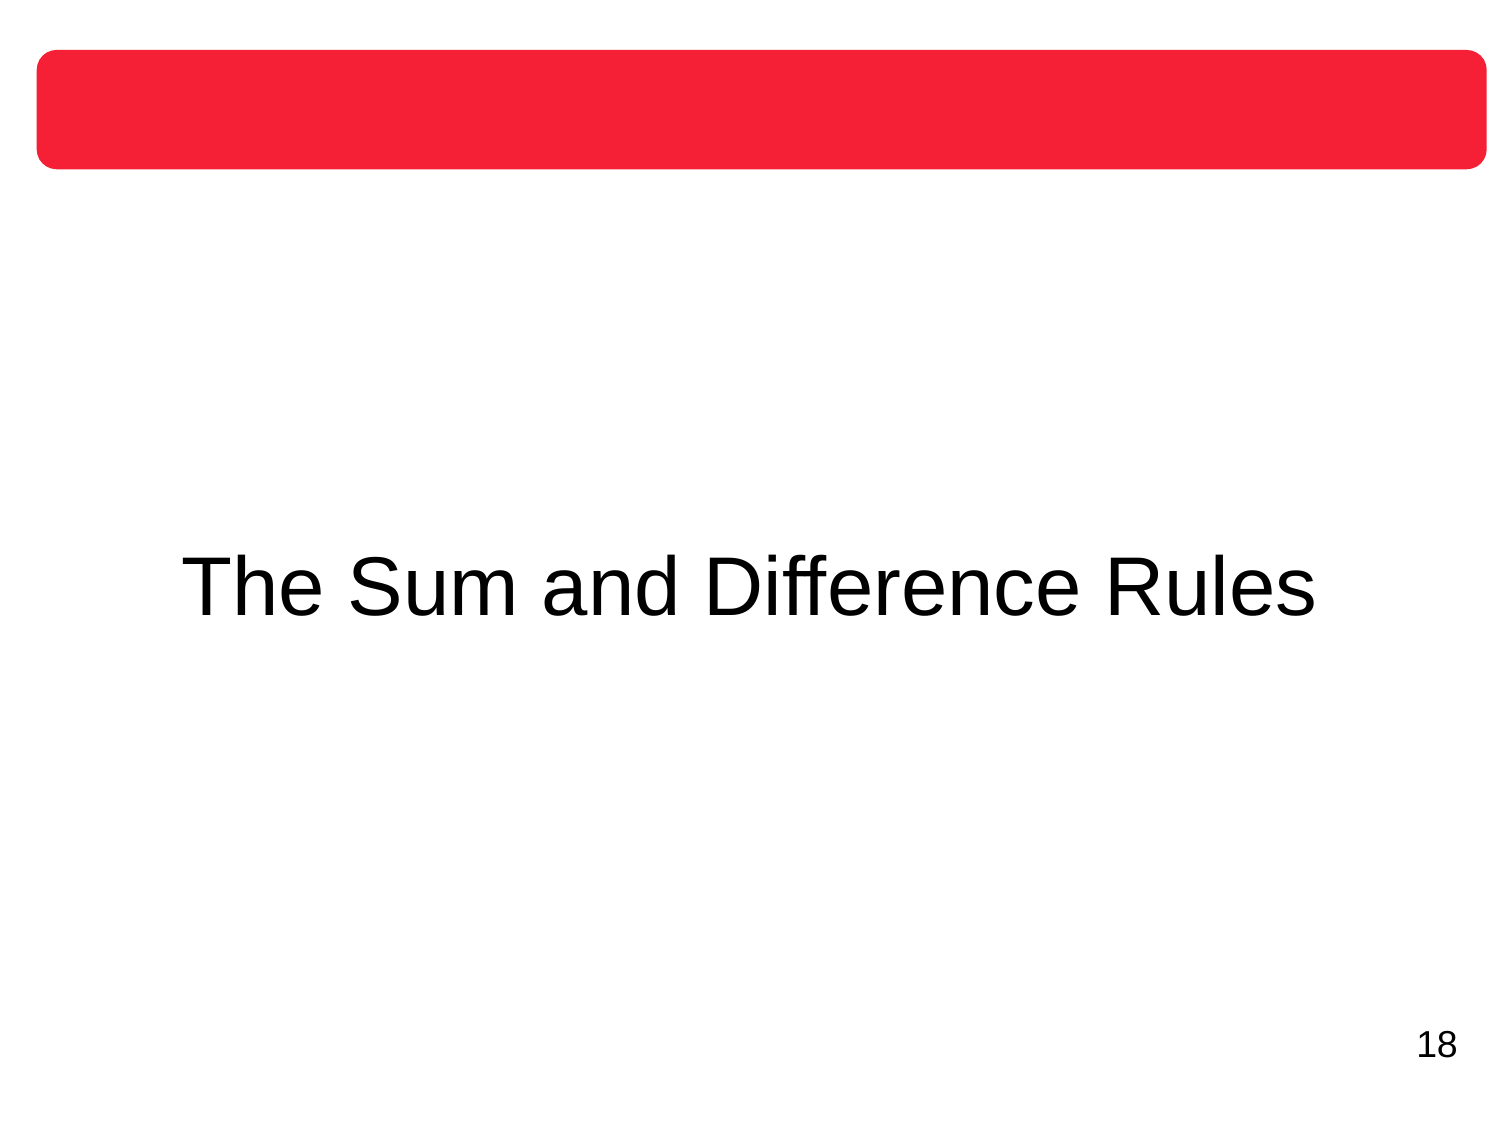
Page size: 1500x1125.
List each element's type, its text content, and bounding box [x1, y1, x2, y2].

text_box The Sum and Difference Rules [75, 524, 1425, 675]
